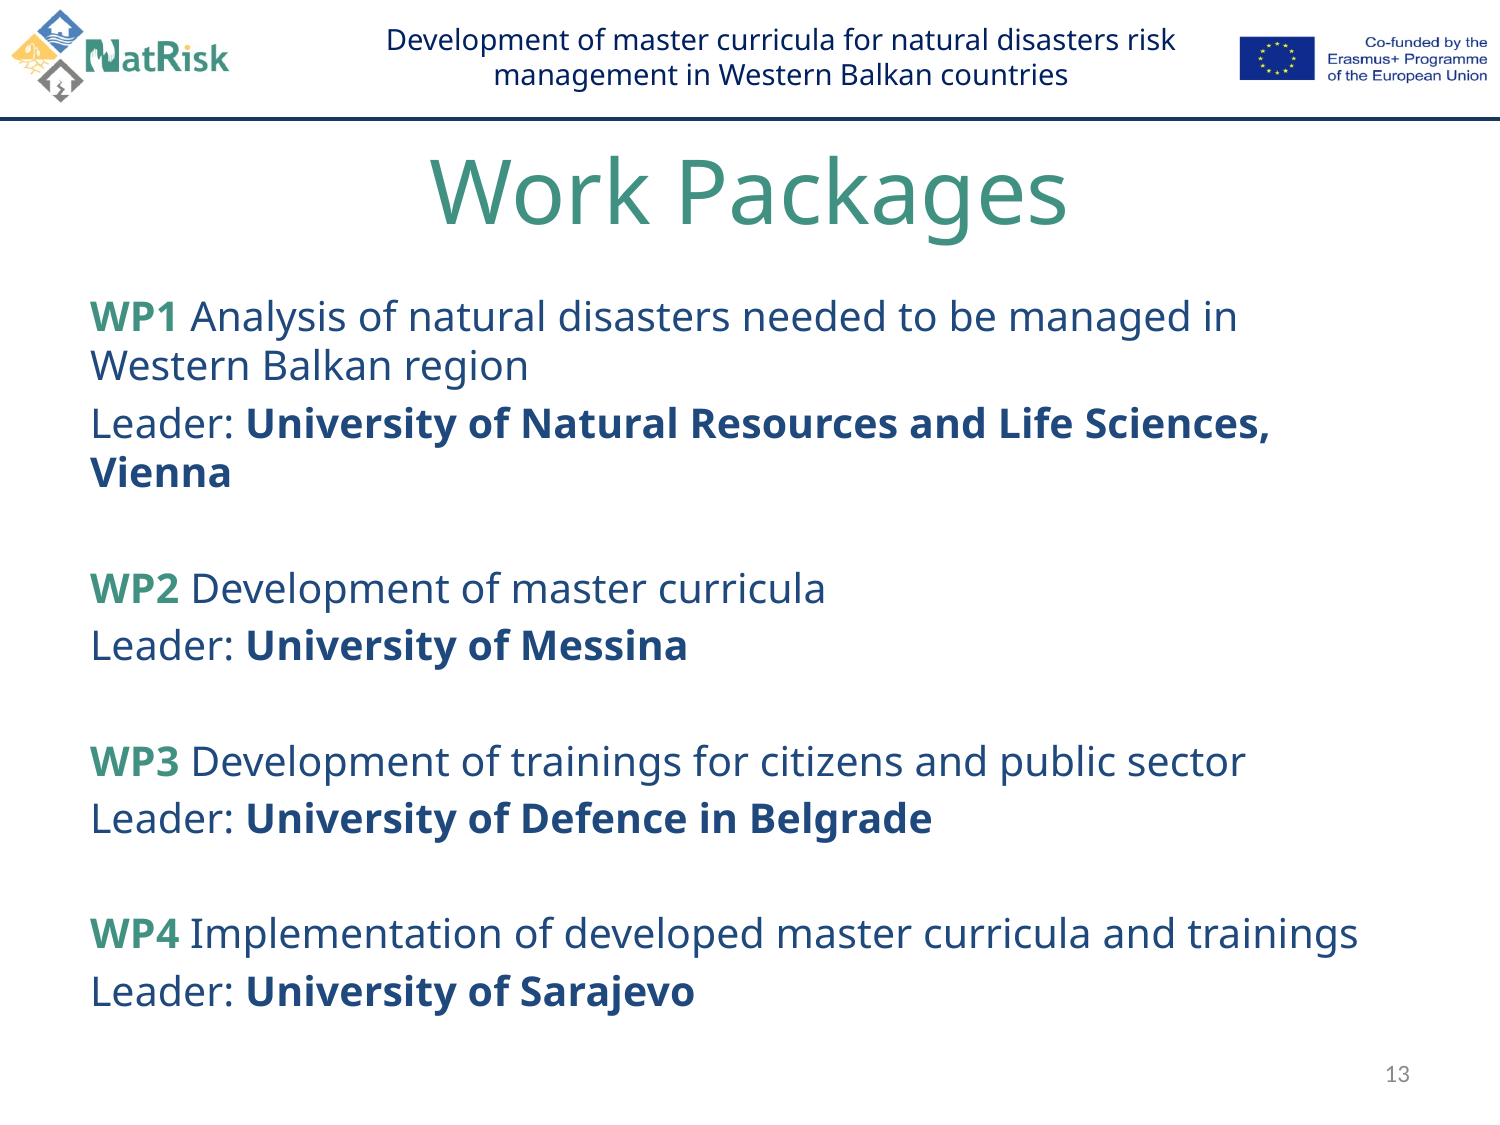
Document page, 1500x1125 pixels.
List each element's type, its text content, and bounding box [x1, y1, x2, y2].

slide_number 13 [1074, 1042, 1425, 1103]
list WP1 Analysis of natural disasters needed to be managed in Western Balkan region Leader: University of Natural Resources and Life Sciences, Vienna WP2 Development of master curricula Leader: University of Messina WP3 Development of trainings for citizens and public sector Leader: University of Defence in Belgrade WP4 Implementation of developed master curricula and trainings Leader: University of Sarajevo [75, 282, 1425, 1025]
picture [1224, 24, 1500, 93]
picture [0, 0, 238, 113]
text_box Development of master curricula for natural disasters risk management in Western Balkan countries [324, 24, 1223, 88]
title Work Packages [75, 128, 1425, 250]
